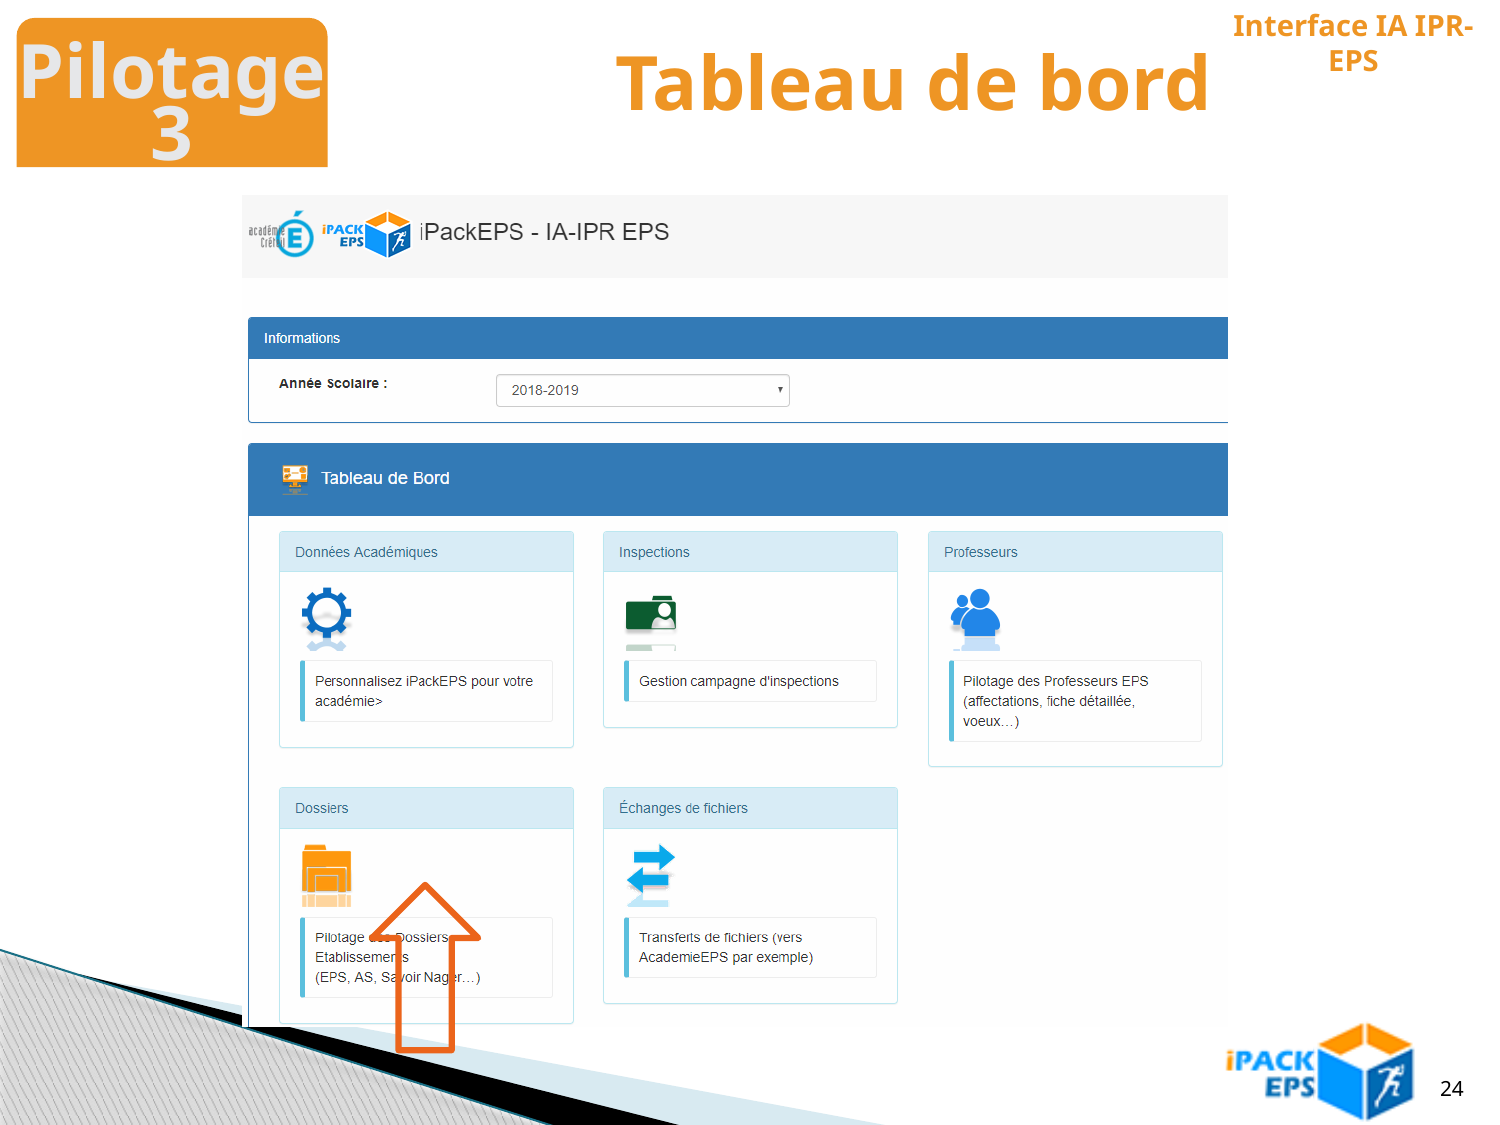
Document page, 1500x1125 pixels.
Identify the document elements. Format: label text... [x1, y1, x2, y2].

text_box [393, 1038, 457, 1055]
text_box Interface IA IPR-EPS [1207, 0, 1500, 27]
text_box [0, 15, 349, 168]
picture [241, 194, 1419, 1124]
text_box Tableau de bord [327, 27, 1500, 204]
slide_number 24 [1418, 1051, 1479, 1112]
